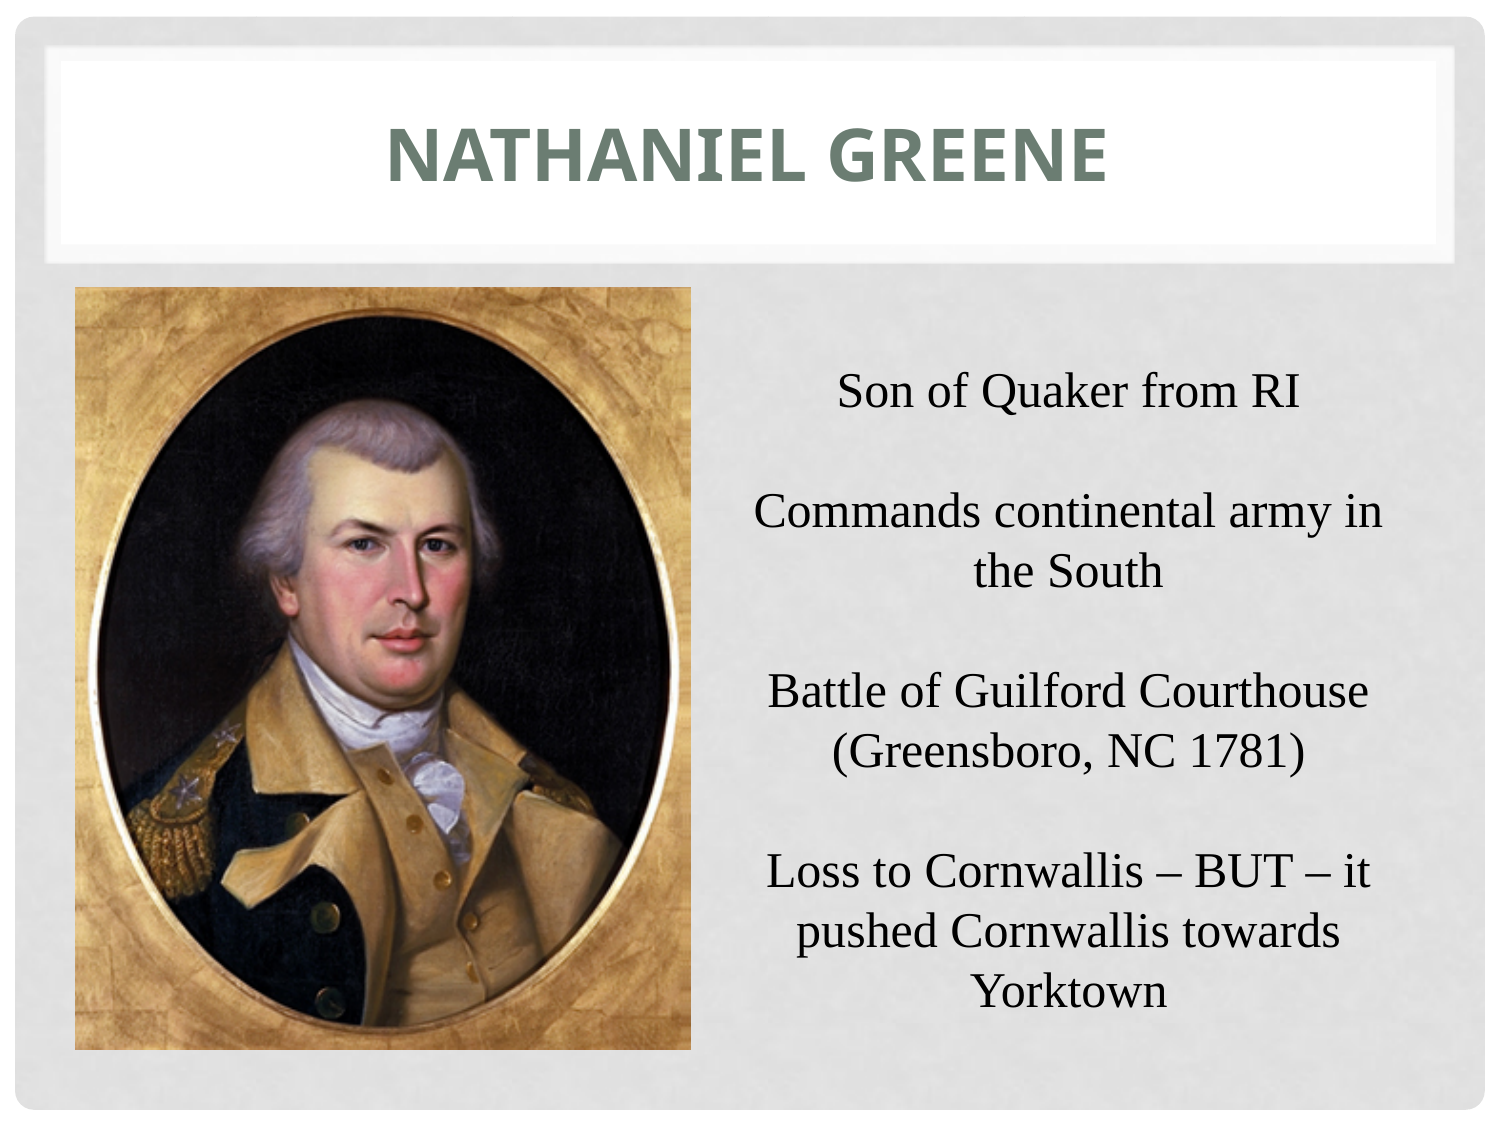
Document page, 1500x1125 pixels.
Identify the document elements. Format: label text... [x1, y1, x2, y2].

picture [74, 287, 691, 1051]
text_box Son of Quaker from RI Commands continental army in the South Battle of Guilford Courthouse (Greensboro, NC 1781) Loss to Cornwallis – BUT – it pushed Cornwallis towards Yorktown [737, 349, 1400, 1025]
title Nathaniel greene [69, 66, 1425, 238]
